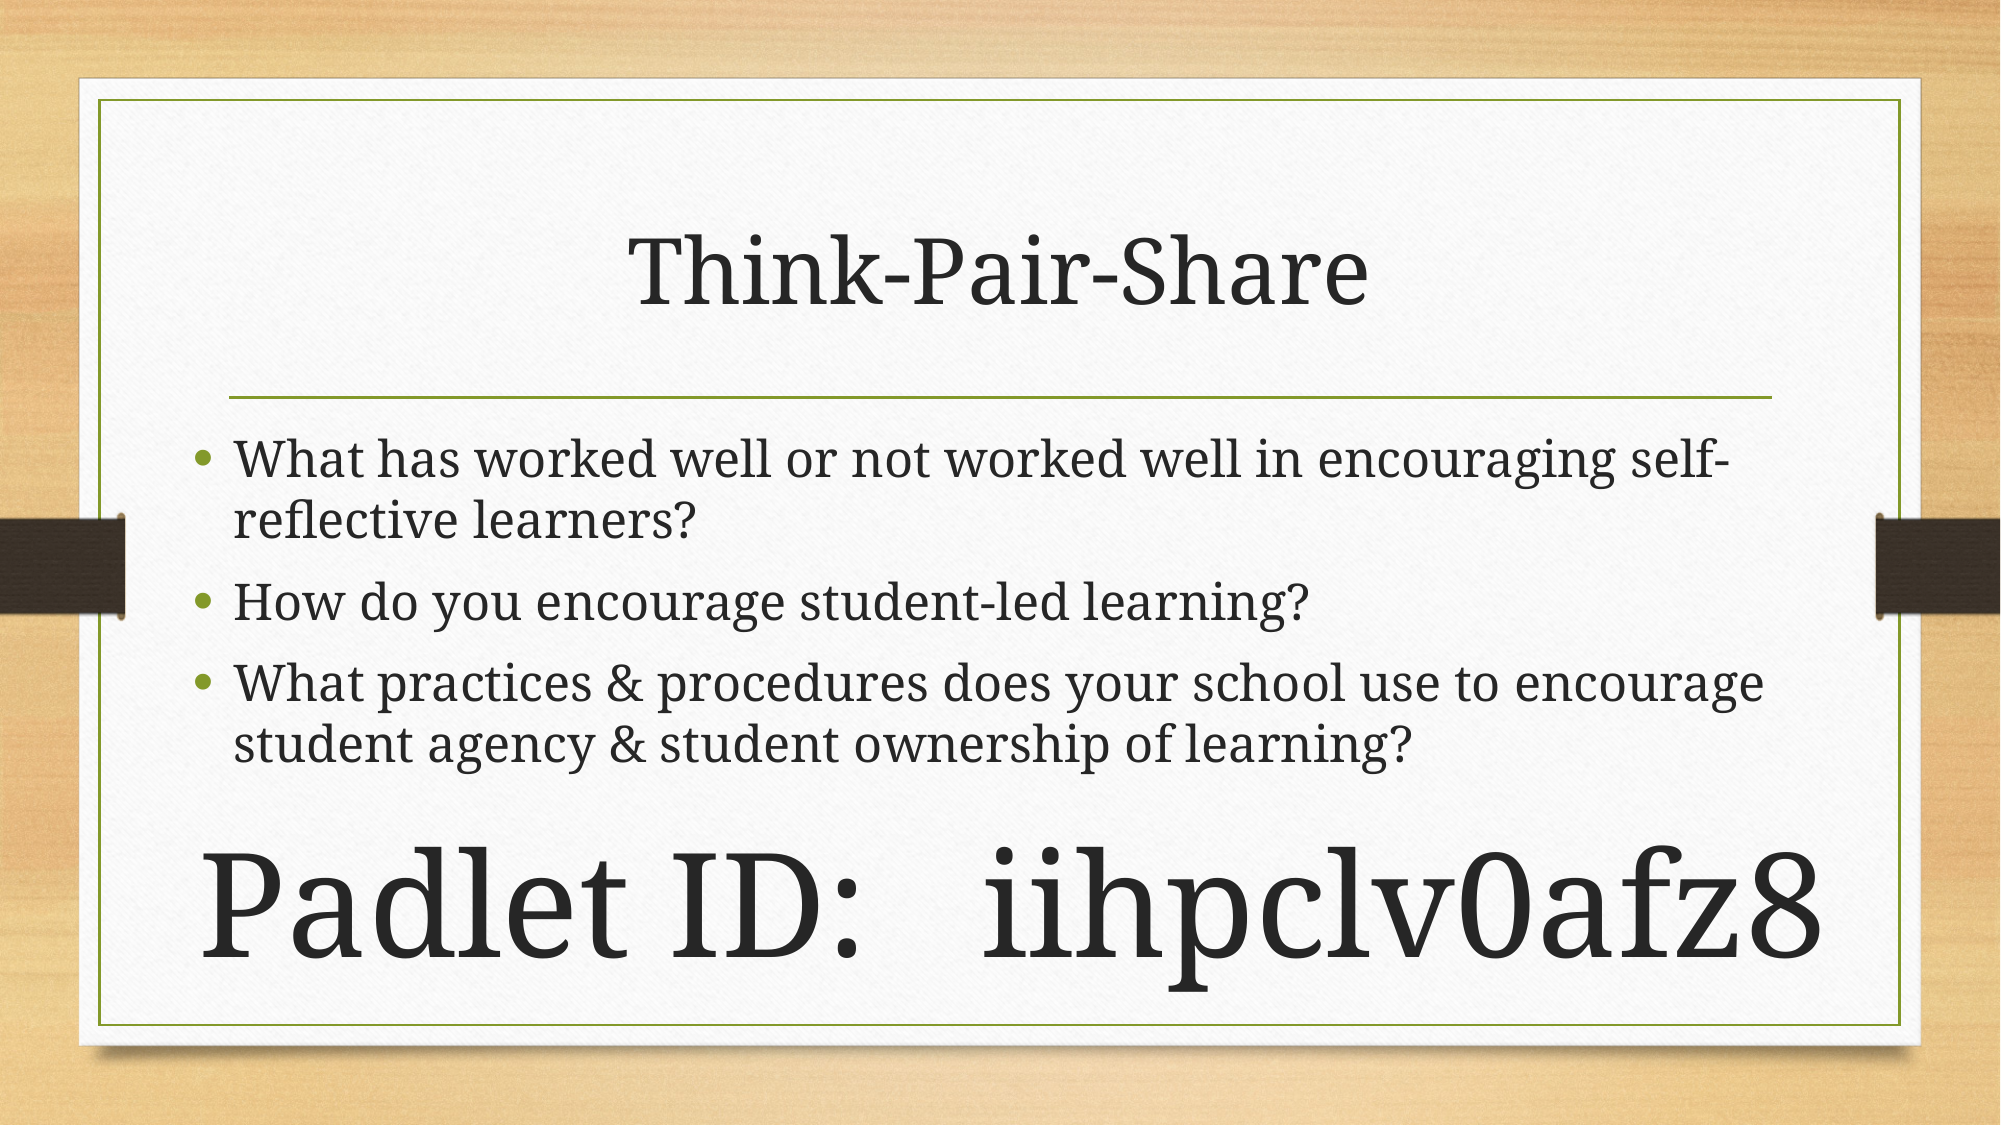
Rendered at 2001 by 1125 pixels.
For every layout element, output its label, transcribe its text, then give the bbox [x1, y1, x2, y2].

picture [0, 0, 2001, 1125]
title Think-Pair-Share [212, 161, 1788, 375]
list What has worked well or not worked well in encouraging self-reflective learners? How do you encourage student-led learning? What practices & procedures does your school use to encourage student agency & student ownership of learning? Padlet ID: iihpclv0afz8 [177, 419, 1849, 1036]
